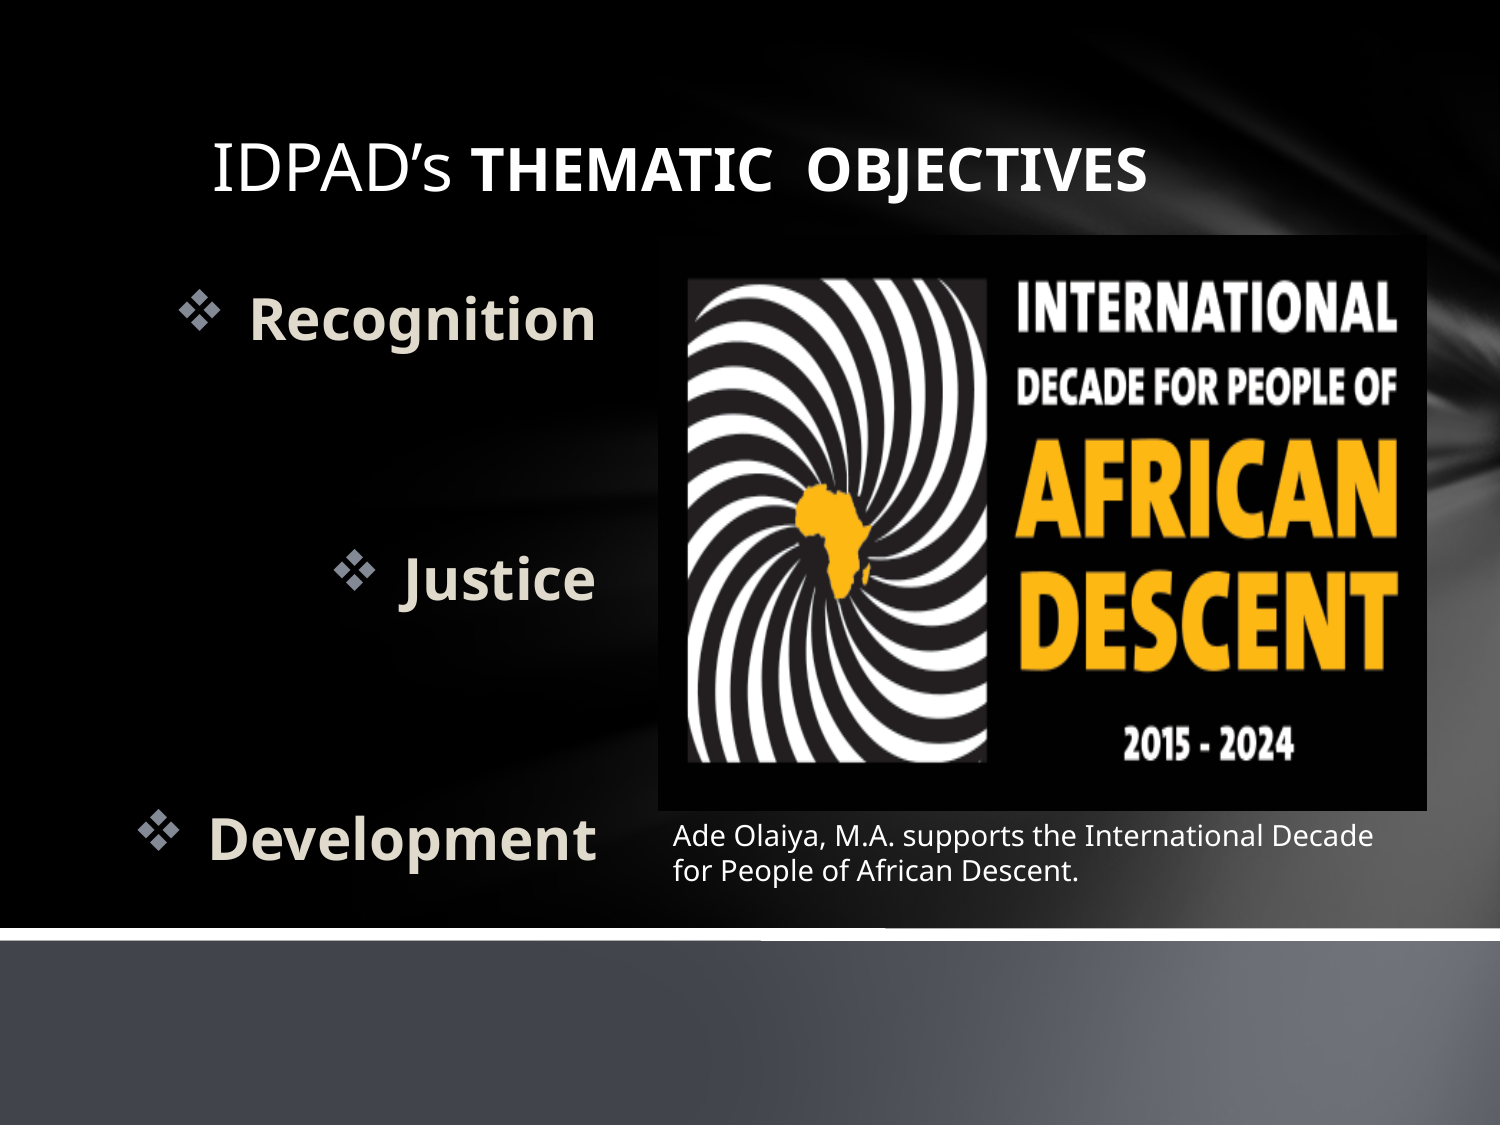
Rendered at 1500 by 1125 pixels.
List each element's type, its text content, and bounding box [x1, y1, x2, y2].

title IDPAD’s THEMATIC OBJECTIVES [57, 37, 1318, 213]
list Recognition Justice Development [57, 239, 613, 891]
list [657, 235, 1427, 812]
text_box Ade Olaiya, M.A. supports the International Decade for People of African Descent. [658, 823, 1427, 895]
